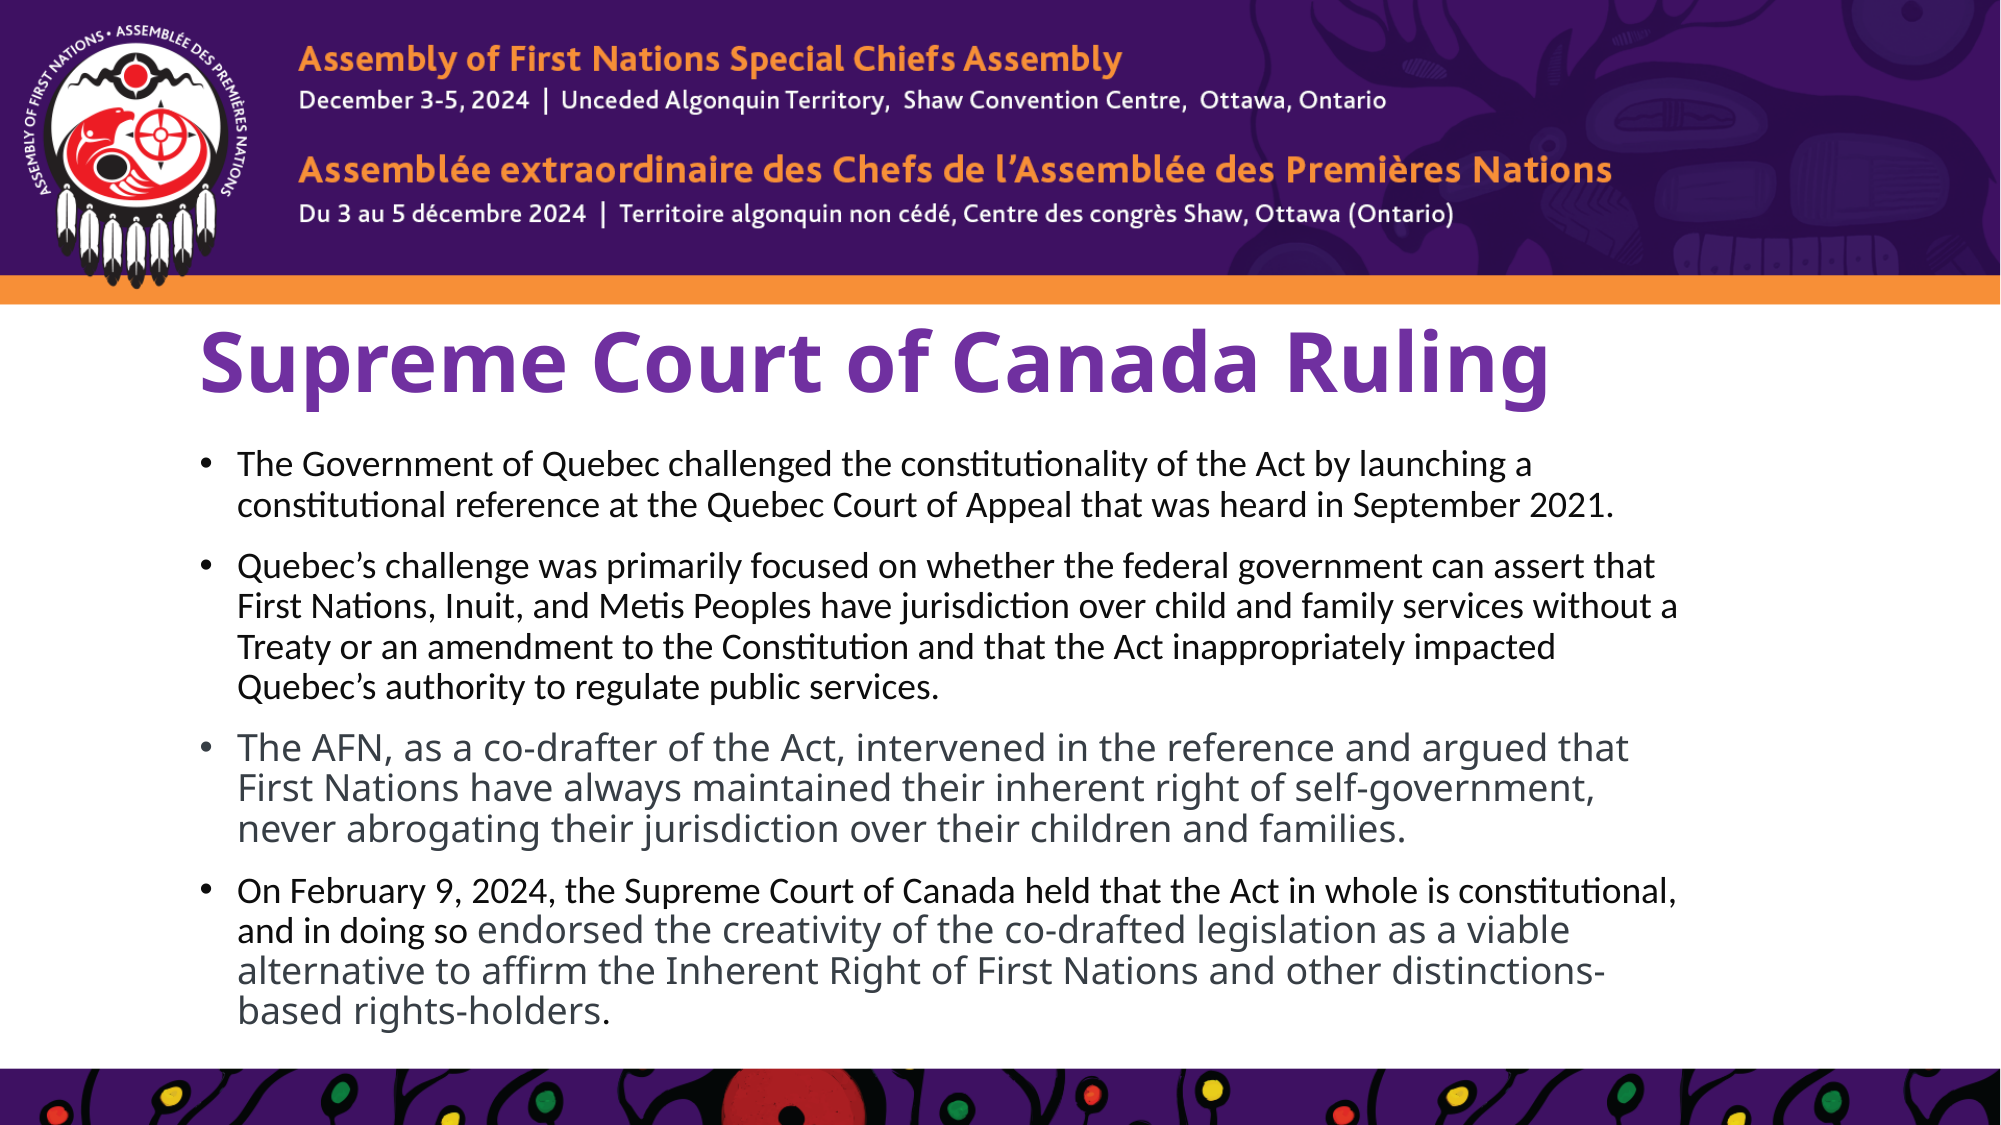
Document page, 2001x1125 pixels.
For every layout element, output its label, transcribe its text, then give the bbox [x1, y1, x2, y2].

picture [0, 0, 2001, 1125]
title Supreme Court of Canada Ruling [184, 312, 1717, 408]
list The Government of Quebec challenged the constitutionality of the Act by launching a constitutional reference at the Quebec Court of Appeal that was heard in September 2021. Quebec’s challenge was primarily focused on whether the federal government can assert that First Nations, Inuit, and Metis Peoples have jurisdiction over child and family services without a Treaty or an amendment to the Constitution and that the Act inappropriately impacted Quebec’s authority to regulate public services. The AFN, as a co-drafter of the Act, intervened in the reference and argued that First Nations have always maintained their inherent right of self-government, never abrogating their jurisdiction over their children and families. On February 9, 2024, the Supreme Court of Canada held that the Act in whole is constitutional, and in doing so endorsed the creativity of the co-drafted legislation as a viable alternative to affirm the Inherent Right of First Nations and other distinctions-based rights-holders. [184, 437, 1717, 1043]
